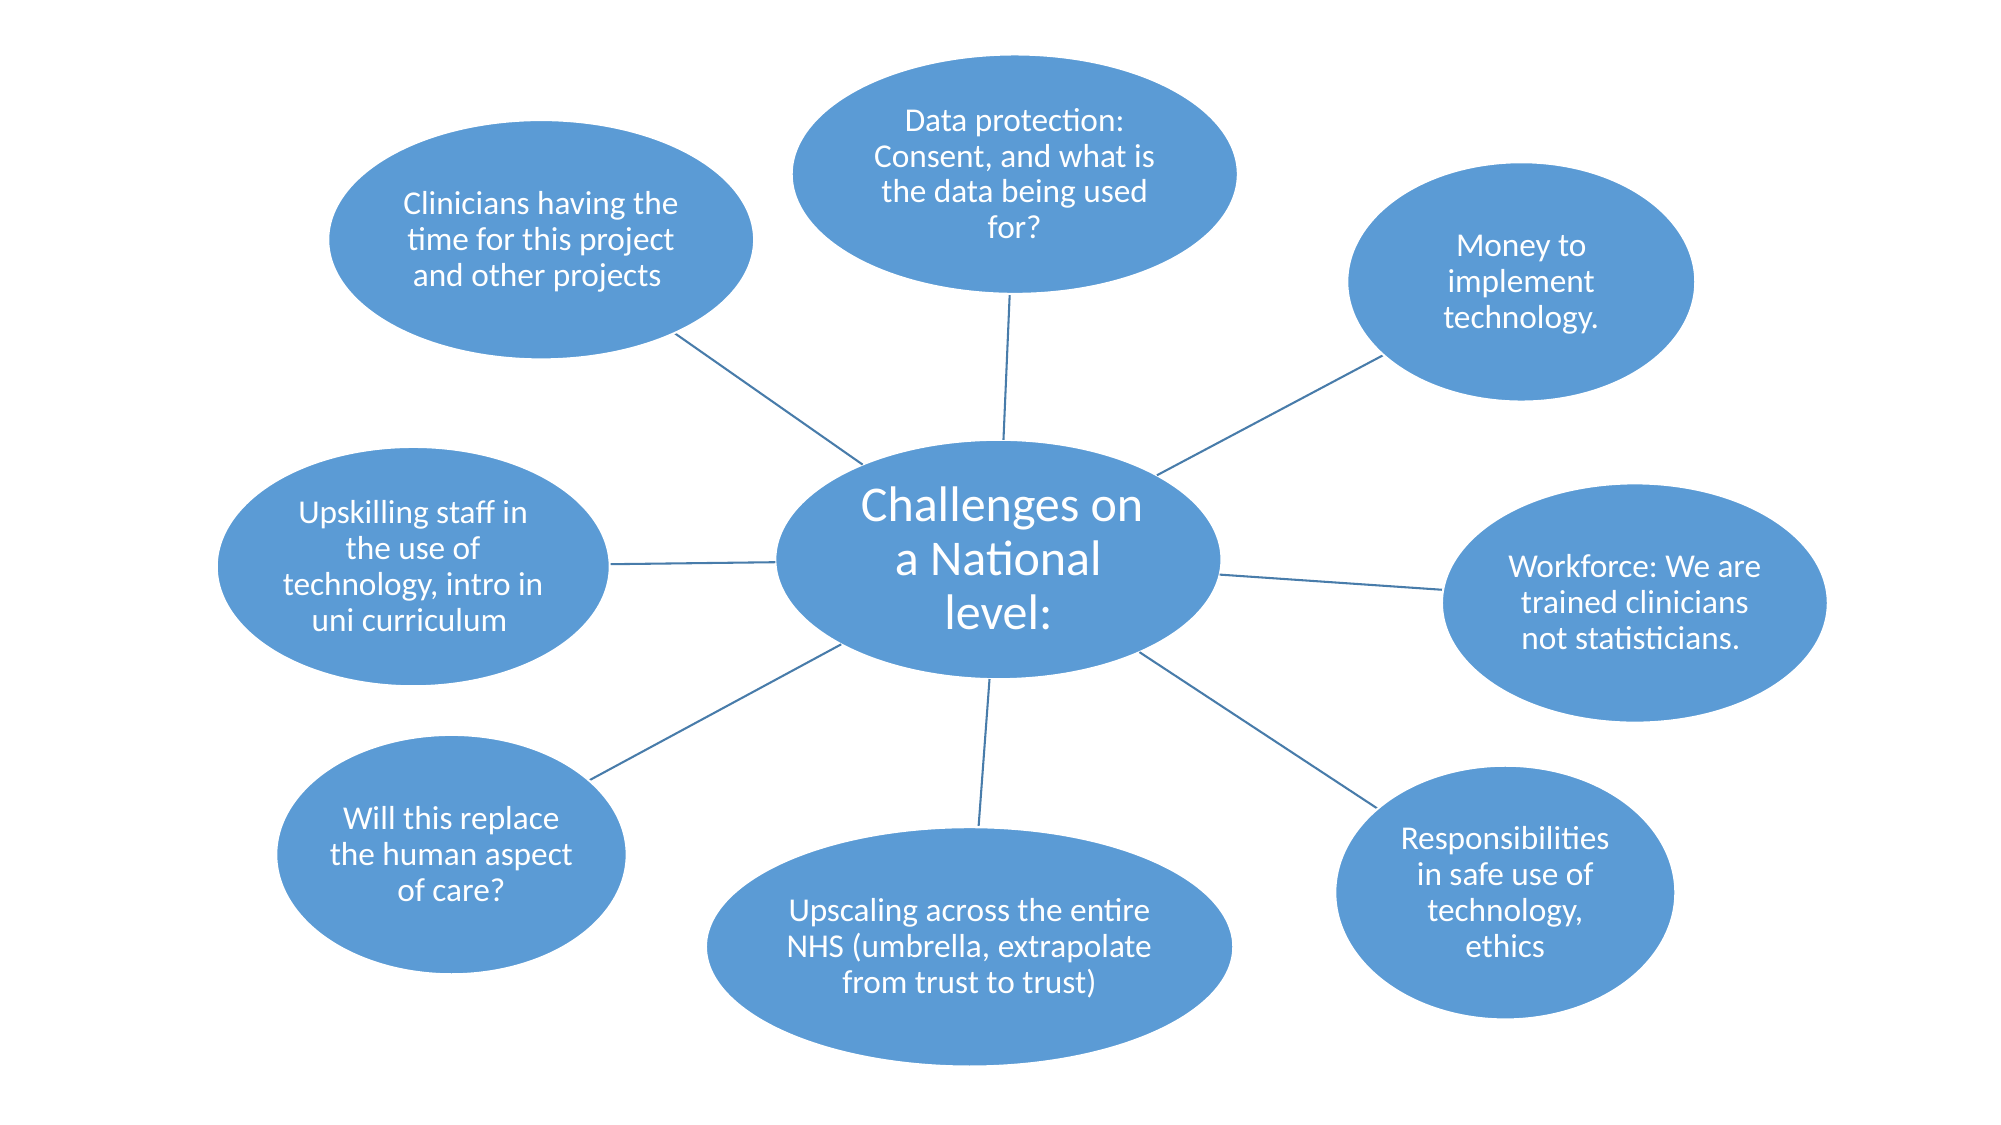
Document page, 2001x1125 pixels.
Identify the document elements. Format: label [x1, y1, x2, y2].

list [29, 28, 1964, 1091]
